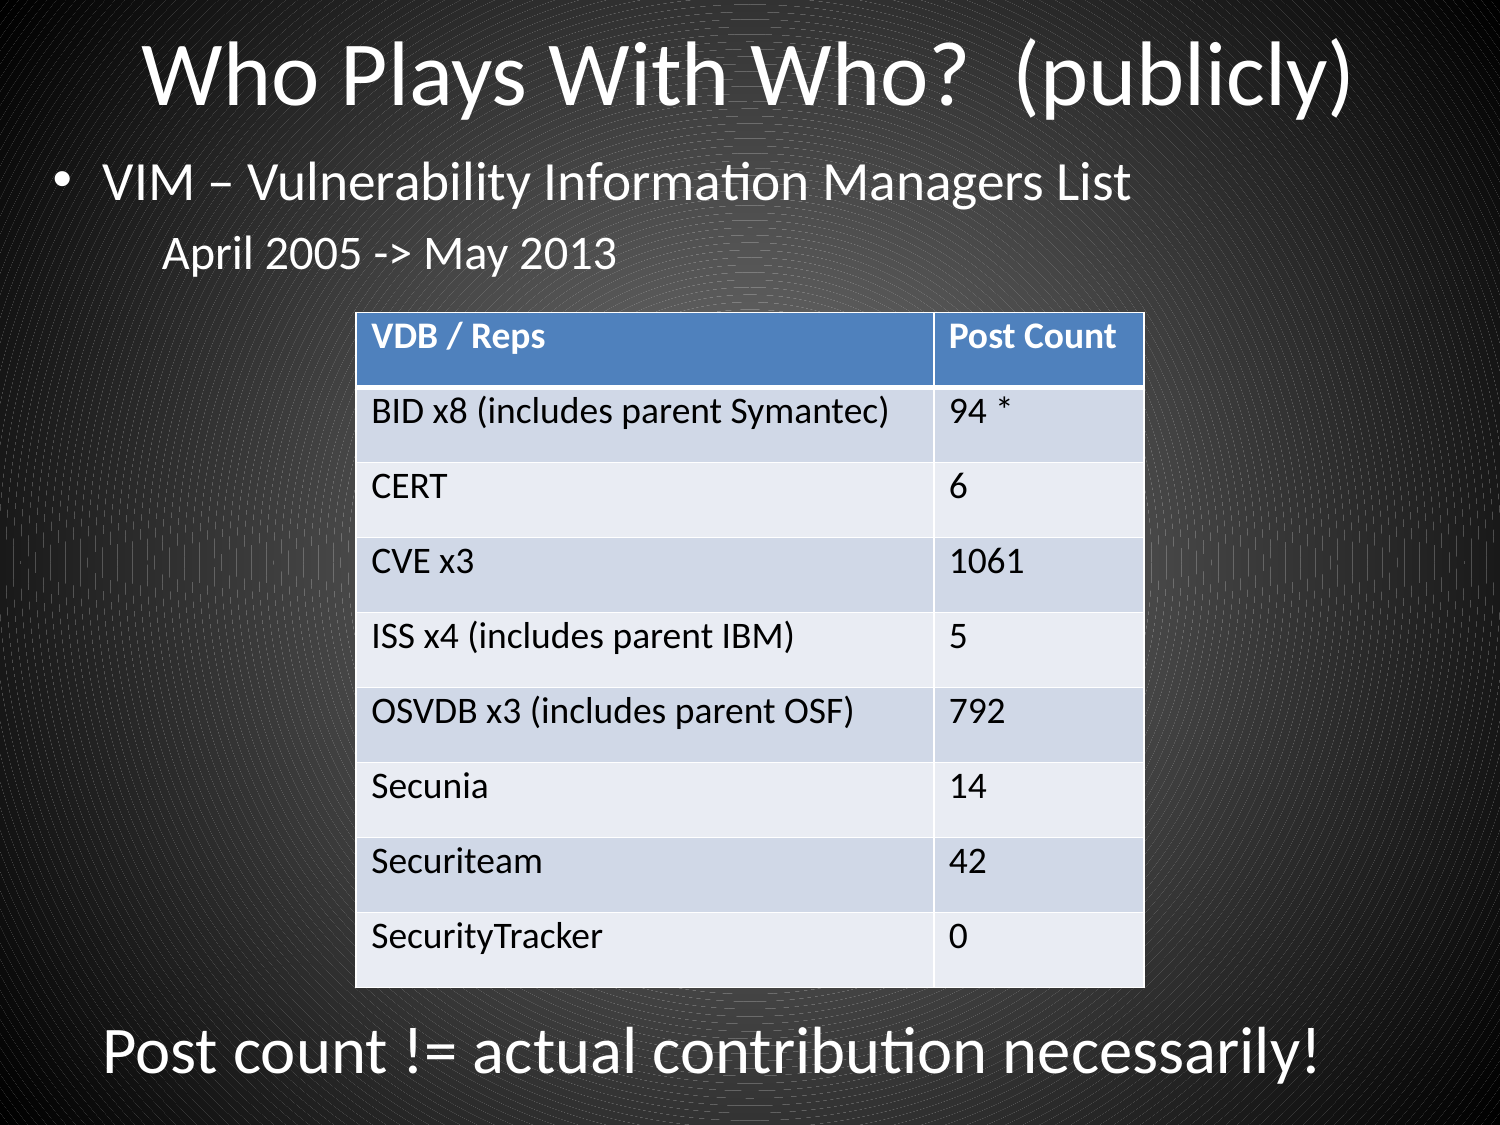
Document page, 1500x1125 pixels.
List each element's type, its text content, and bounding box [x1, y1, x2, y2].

table_cell 5 [935, 613, 1143, 687]
table_cell 14 [935, 763, 1143, 837]
list VIM – Vulnerability Information Managers List April 2005 -> May 2013 [37, 137, 1475, 288]
table_header VDB / Reps [357, 313, 933, 385]
text_box Post count != actual contribution necessarily! [87, 999, 1350, 1095]
table_cell SecurityTracker [357, 913, 933, 987]
table_cell BID x8 (includes parent Symantec) [357, 390, 933, 462]
table_cell CVE x3 [357, 538, 933, 612]
table_cell ISS x4 (includes parent IBM) [357, 613, 933, 687]
table_cell Securiteam [357, 838, 933, 912]
table_cell 0 [935, 913, 1143, 987]
table_cell 792 [935, 688, 1143, 762]
table_cell 6 [935, 463, 1143, 537]
table_cell OSVDB x3 (includes parent OSF) [357, 688, 933, 762]
table_cell CERT [357, 463, 933, 537]
table_cell Secunia [357, 763, 933, 837]
table_cell 1061 [935, 538, 1143, 612]
table_cell 94 * [935, 390, 1143, 462]
title Who Plays With Who? (publicly) [75, 0, 1425, 137]
table_header Post Count [935, 313, 1143, 385]
table_cell 42 [935, 838, 1143, 912]
